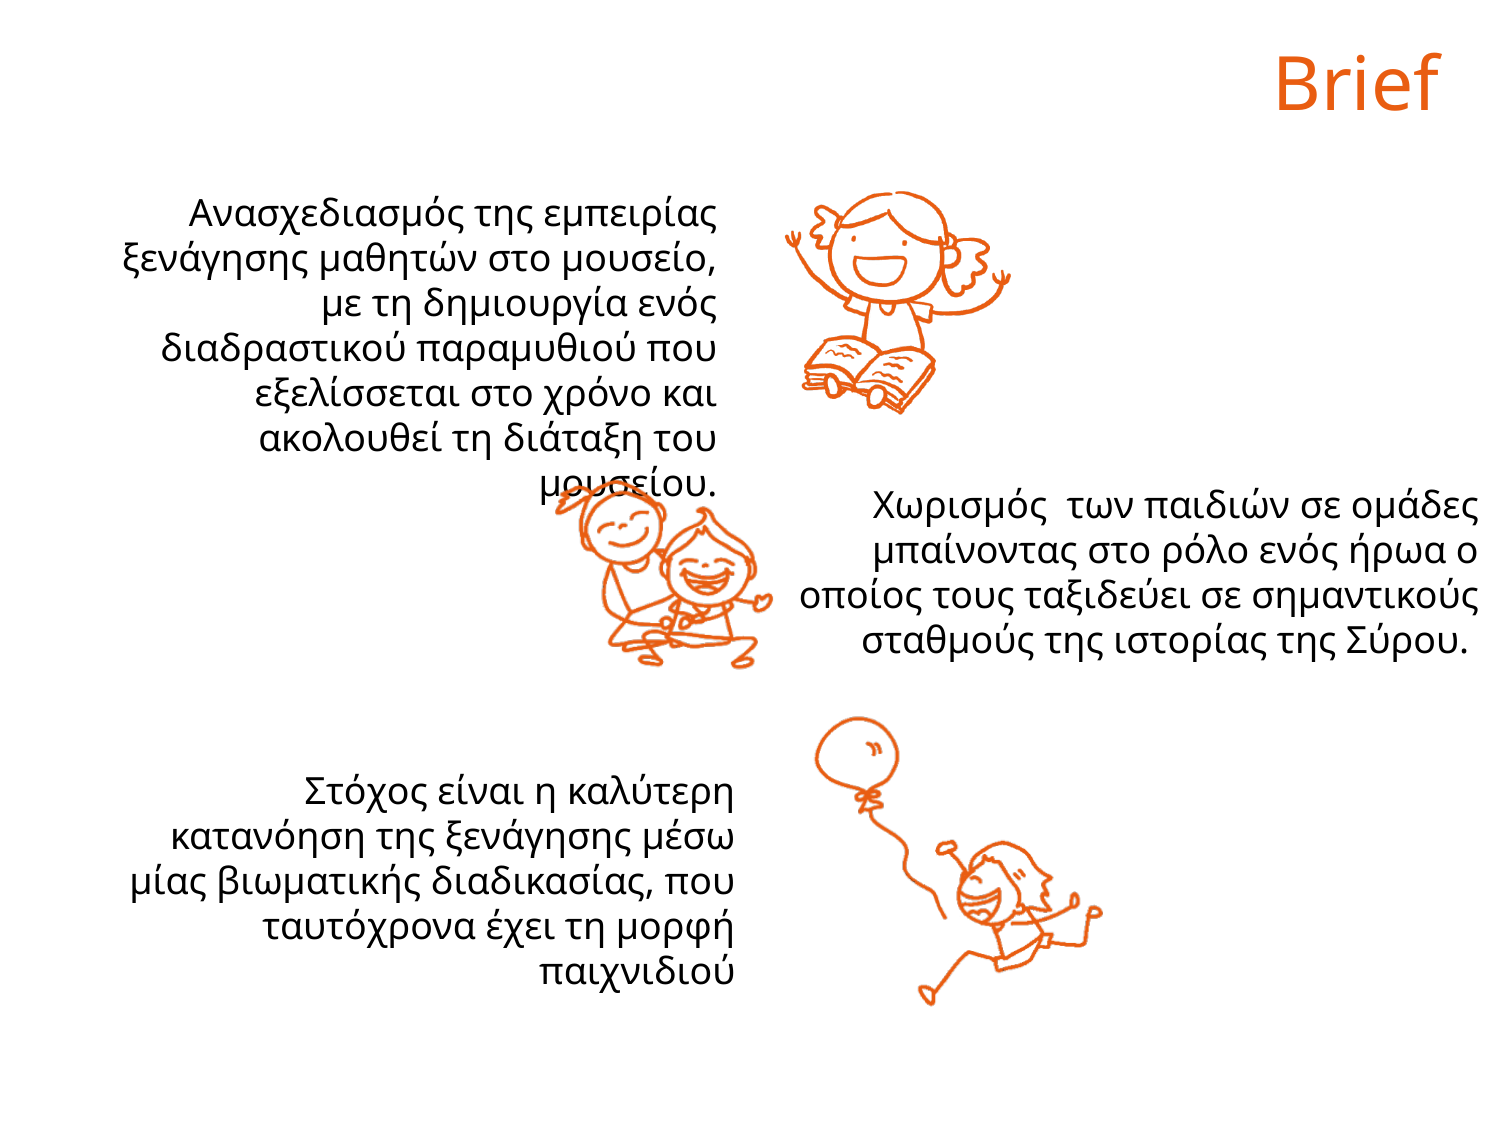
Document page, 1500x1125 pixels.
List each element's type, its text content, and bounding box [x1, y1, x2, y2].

picture [773, 182, 1022, 433]
text_box Ανασχεδιασμός της εμπειρίας ξενάγησης μαθητών στο μουσείο, με τη δημιουργία ενός διαδραστικού παραμυθιού που εξελίσσεται στο χρόνο και ακολουθεί τη διάταξη του μουσείου. [59, 181, 733, 511]
picture [536, 449, 1122, 1047]
title Brief [1199, 0, 1500, 175]
text_box Χωρισμός των παιδιών σε ομάδες μπαίνοντας στο ρόλο ενός ήρωα ο οποίος τους ταξιδεύει σε σημαντικούς σταθμούς της ιστορίας της Σύρου. [805, 473, 1495, 669]
text_box Στόχος είναι η καλύτερη κατανόηση της ξενάγησης μέσω μίας βιωματικής διαδικασίας, που ταυτόχρονα έχει τη μορφή παιχνιδιού [88, 759, 751, 999]
